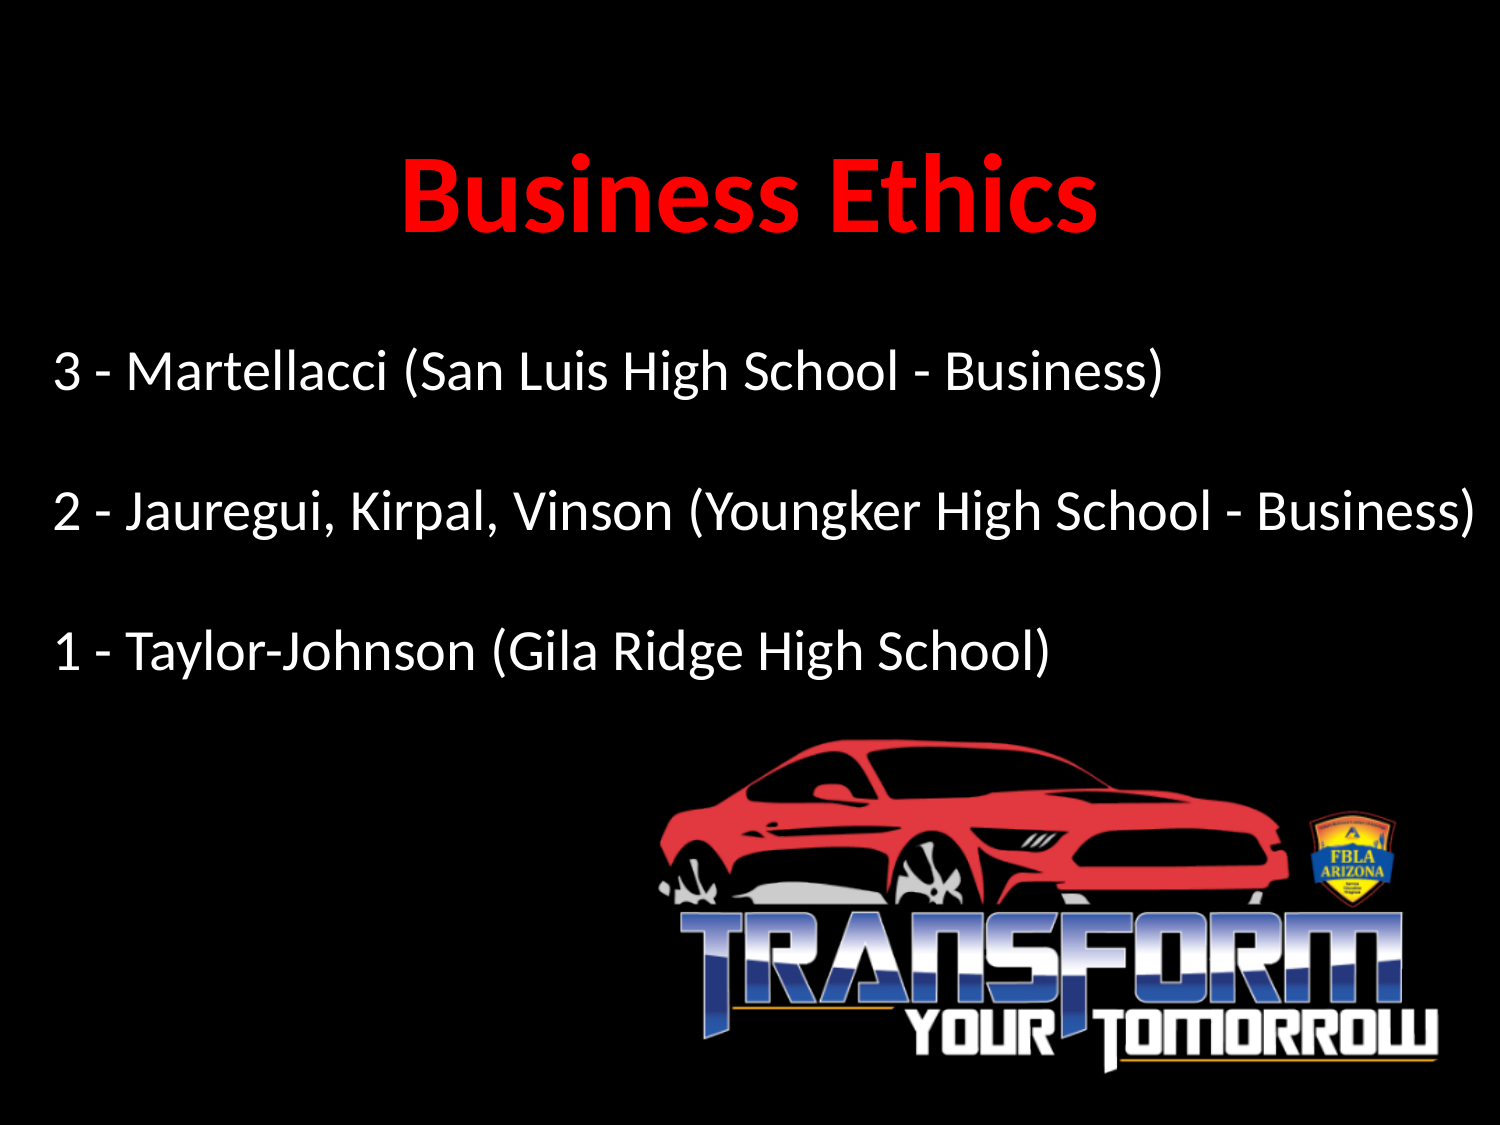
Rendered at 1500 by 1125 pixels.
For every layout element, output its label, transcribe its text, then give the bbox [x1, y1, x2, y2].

text_box 3 - Martellacci (San Luis High School - Business) 2 - Jauregui, Kirpal, Vinson (Youngker High School - Business) 1 - Taylor-Johnson (Gila Ridge High School) [37, 324, 1500, 1093]
picture [449, 554, 1500, 1125]
text_box Business Ethics [52, 112, 1448, 231]
